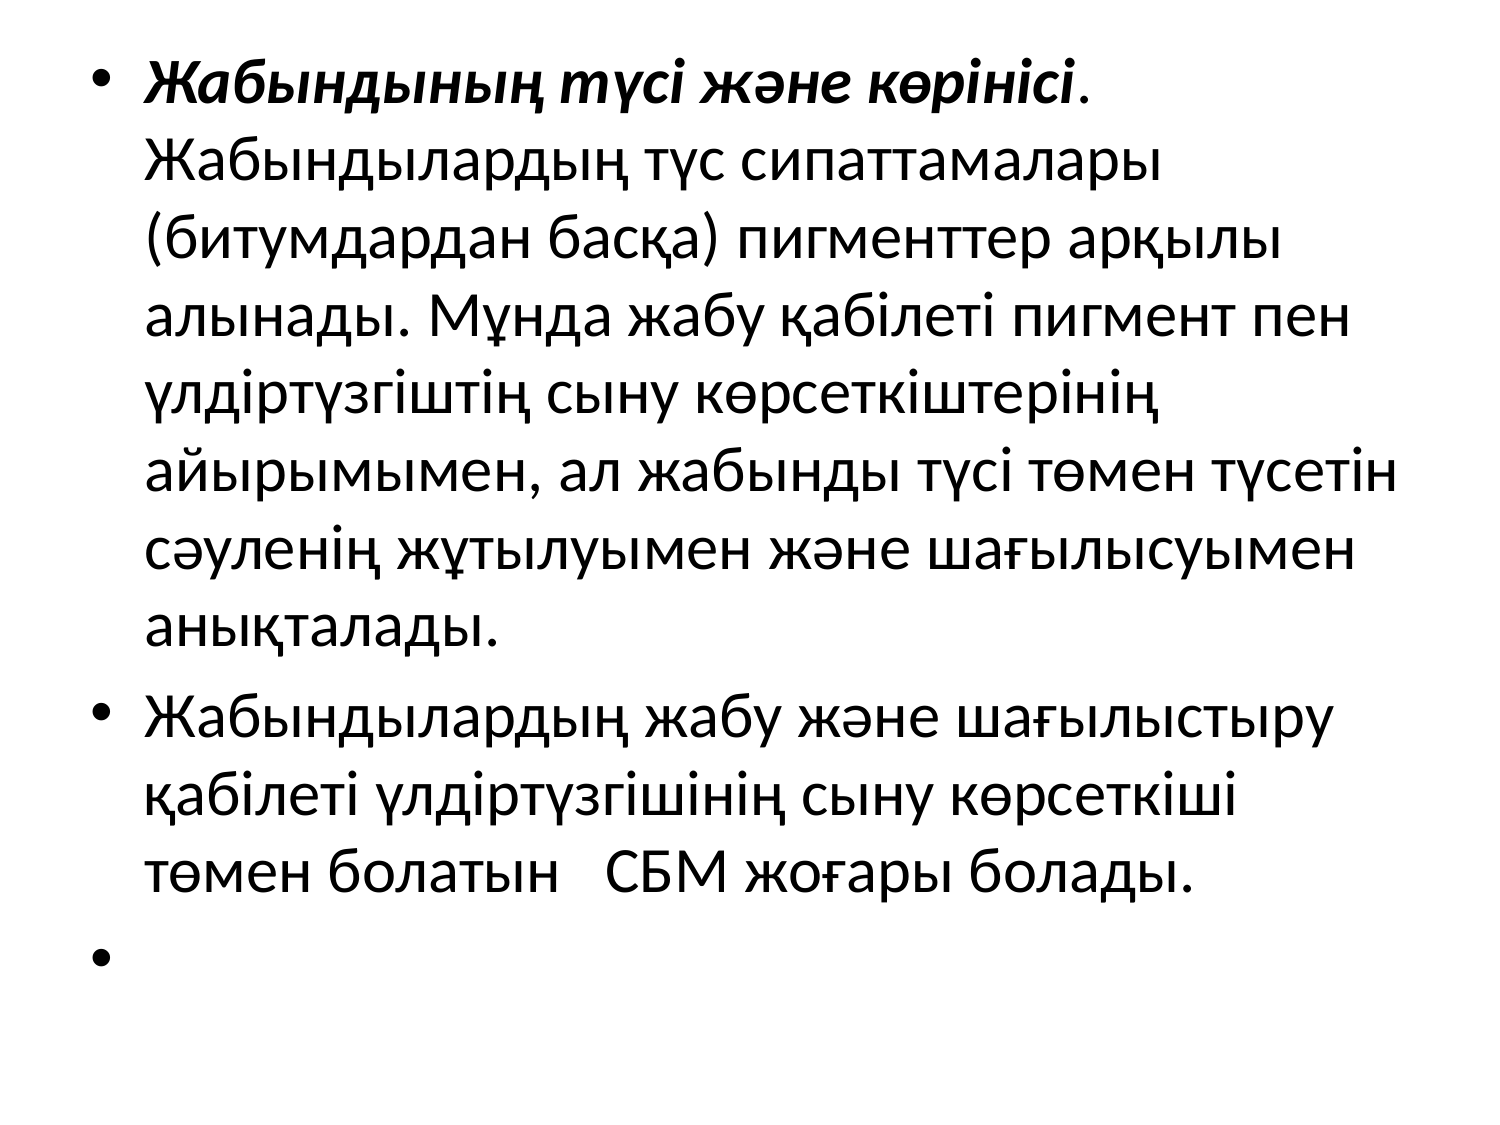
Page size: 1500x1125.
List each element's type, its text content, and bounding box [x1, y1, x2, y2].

list Жабындының түсі және көрінісі. Жабындылардың түс сипаттамалары (битумдардан басқа) пигменттер арқылы алынады. Мұнда жабу қабілеті пигмент пен үлдіртүзгіштің сыну көрсеткіштерінің айырымымен, ал жабынды түсі төмен түсетін сәуленің жұтылуымен және шағылысуымен анықталады. Жабындылардың жабу және шағылыстыру қабілеті үлдіртүзгішінің сыну көрсеткіші төмен болатын СБМ жоғары болады. [75, 30, 1425, 1005]
